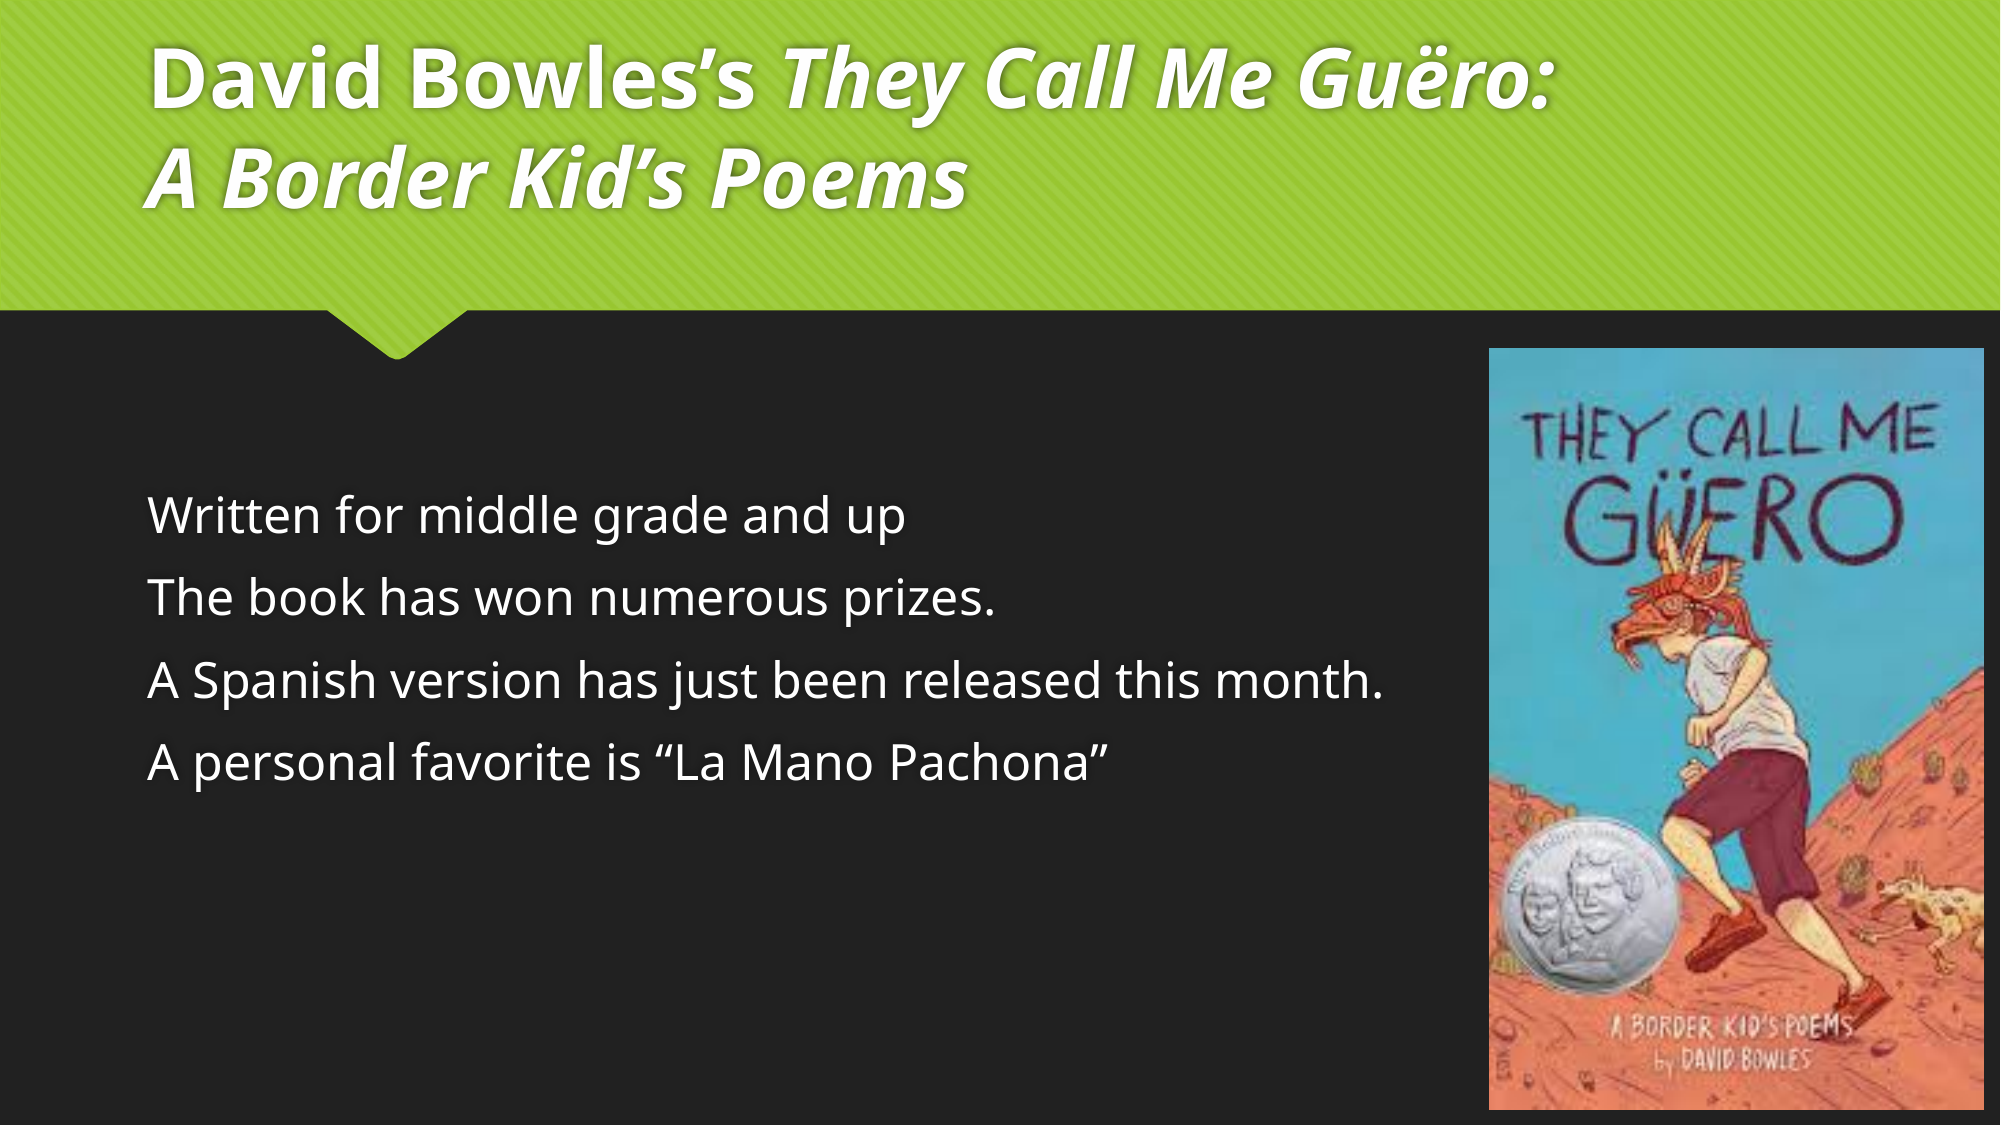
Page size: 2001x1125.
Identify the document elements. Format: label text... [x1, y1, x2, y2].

title David Bowles’s They Call Me Guëro: A Border Kid’s Poems [132, 73, 1868, 233]
picture [1489, 348, 1984, 1110]
list Written for middle grade and up The book has won numerous prizes. A Spanish version has just been released this month. A personal favorite is “La Mano Pachona” [132, 371, 1489, 968]
